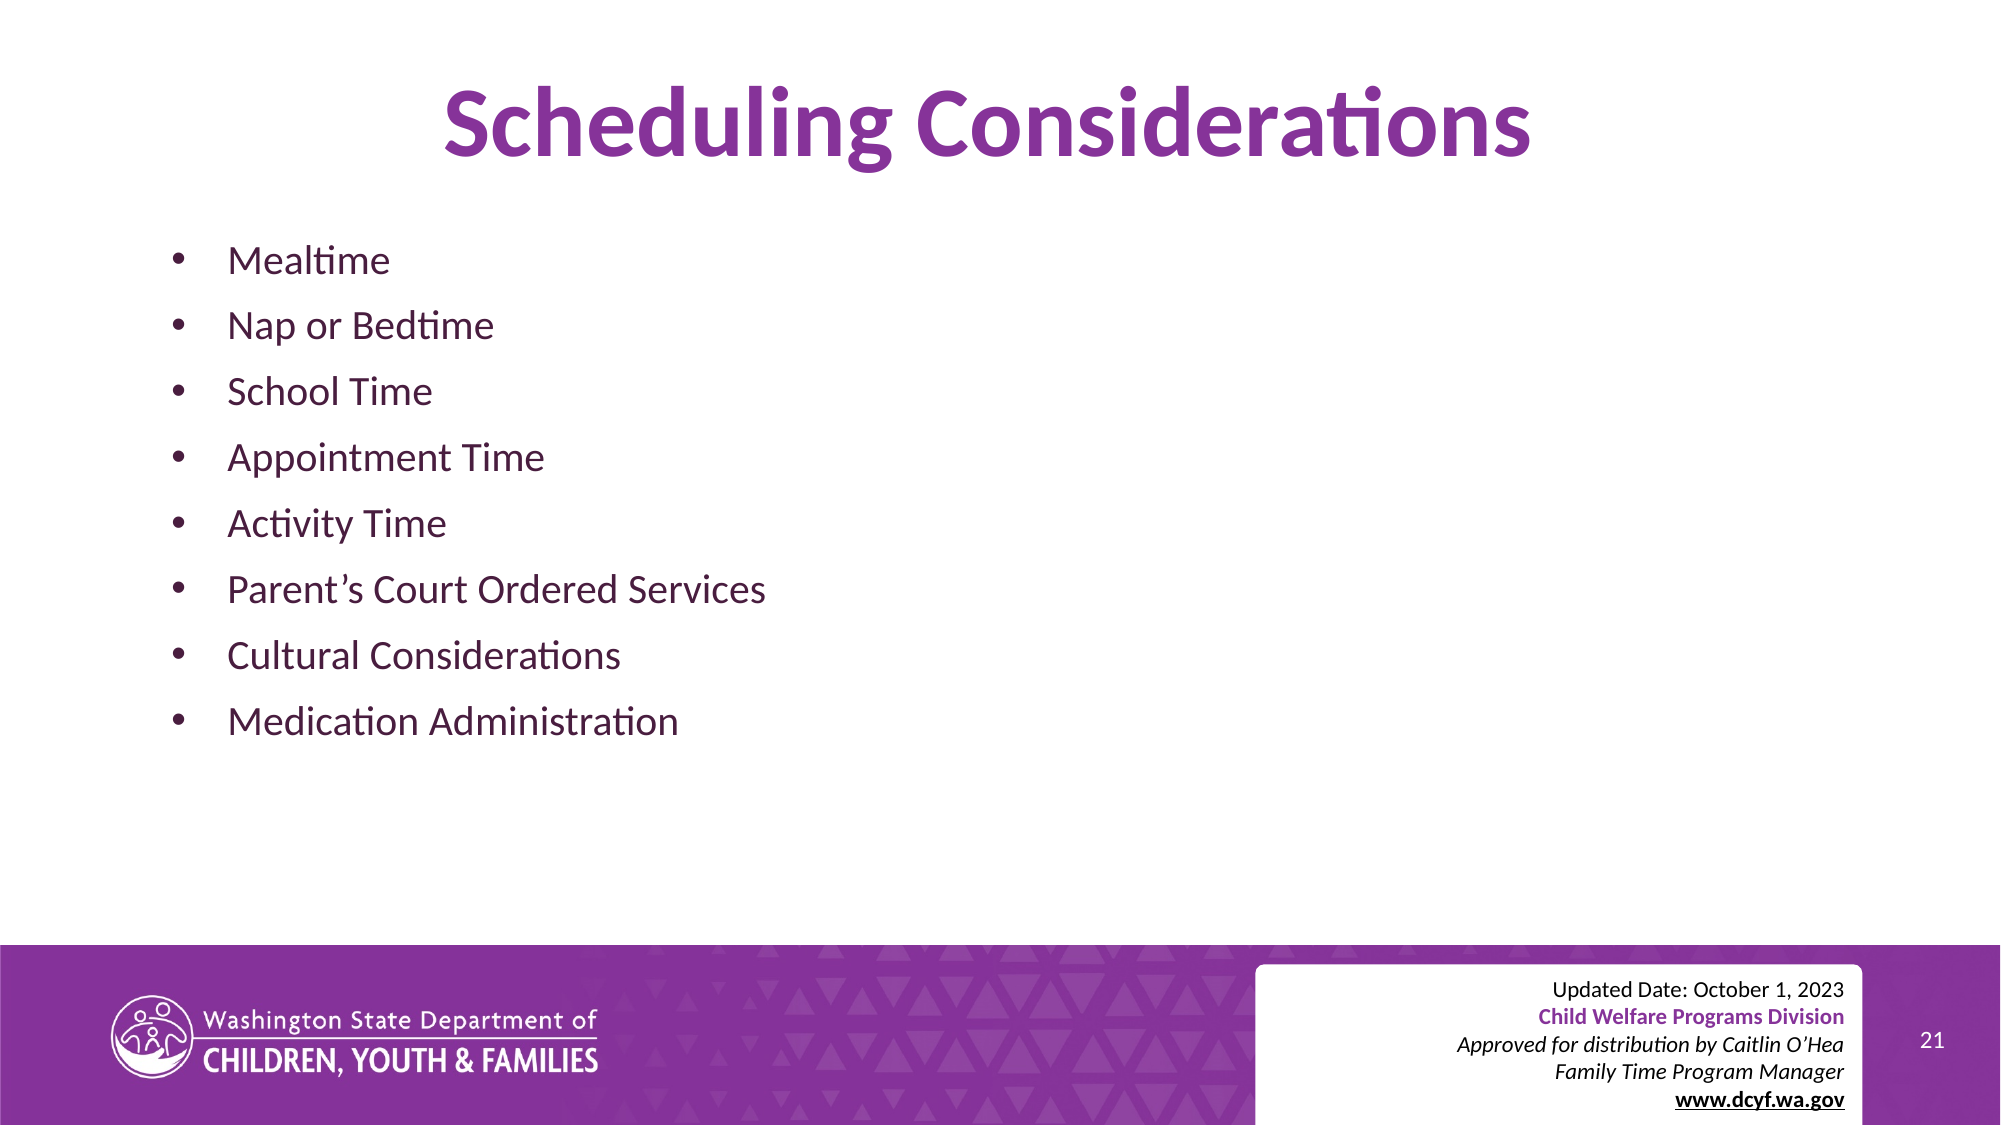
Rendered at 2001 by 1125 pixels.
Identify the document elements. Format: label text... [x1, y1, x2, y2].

footer Updated Date: October 1, 2023 Child Welfare Programs Division Approved for distribution by Caitlin O’Hea Family Time Program Manager www.dcyf.wa.gov [1255, 964, 1863, 1125]
title Scheduling Considerations [137, 59, 1863, 186]
list Mealtime Nap or Bedtime School Time Appointment Time Activity Time Parent’s Court Ordered Services Cultural Considerations Medication Administration [137, 230, 1863, 903]
picture [0, 945, 2001, 1125]
